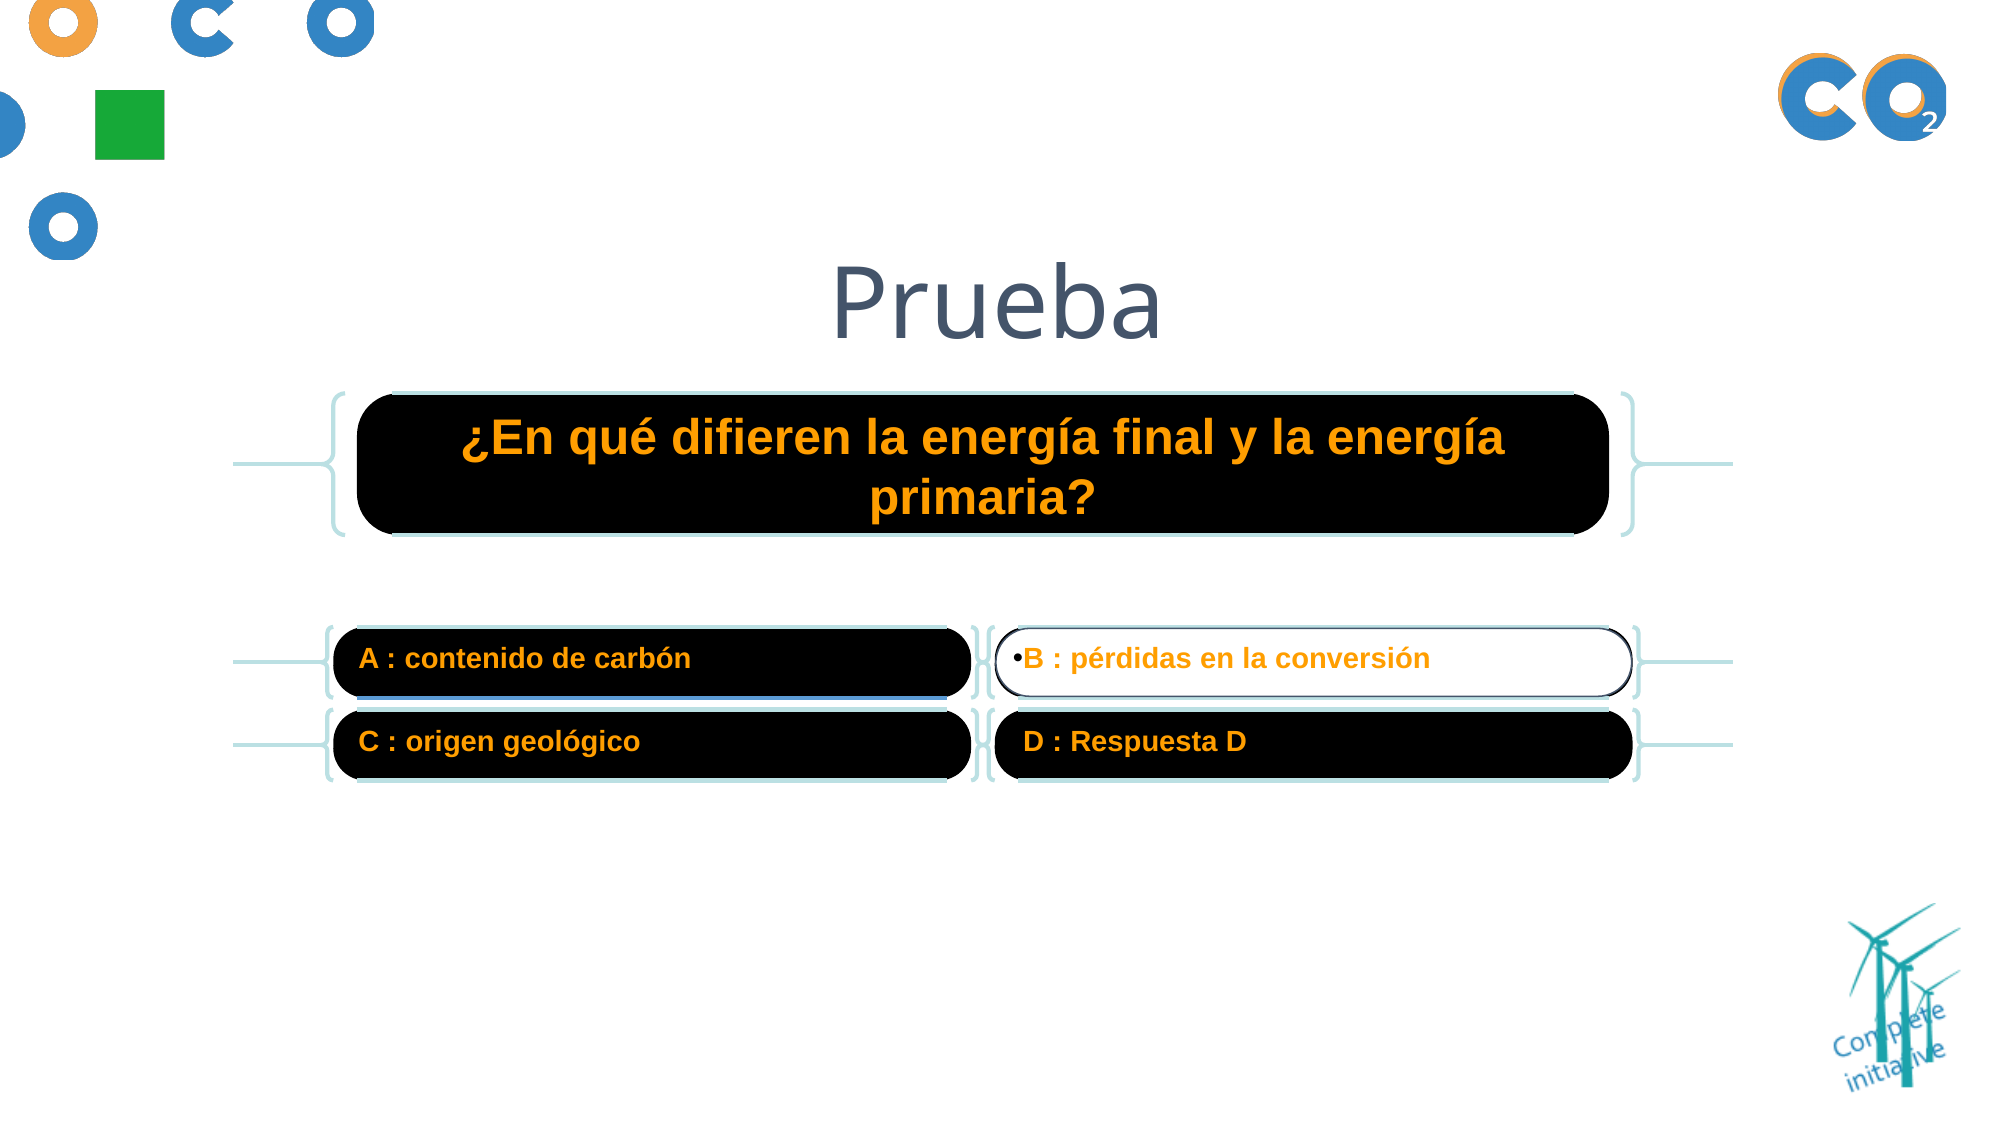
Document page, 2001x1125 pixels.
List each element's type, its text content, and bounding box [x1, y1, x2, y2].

picture [1778, 53, 1947, 141]
text_box [982, 709, 1644, 781]
text_box [322, 415, 1644, 536]
text_box C : origen geológico [333, 715, 767, 775]
text_box B : pérdidas en la conversión [998, 632, 1618, 693]
text_box D : Respuesta D [998, 715, 1500, 775]
text_box [322, 626, 982, 698]
text_box [322, 709, 982, 781]
picture [1805, 902, 2000, 1125]
picture [0, 0, 374, 260]
title Prueba [134, 197, 1860, 415]
text_box [1618, 635, 1632, 690]
text_box A : contenido de carbón [333, 632, 959, 693]
text_box [1607, 626, 1644, 698]
text_box [982, 626, 1020, 698]
